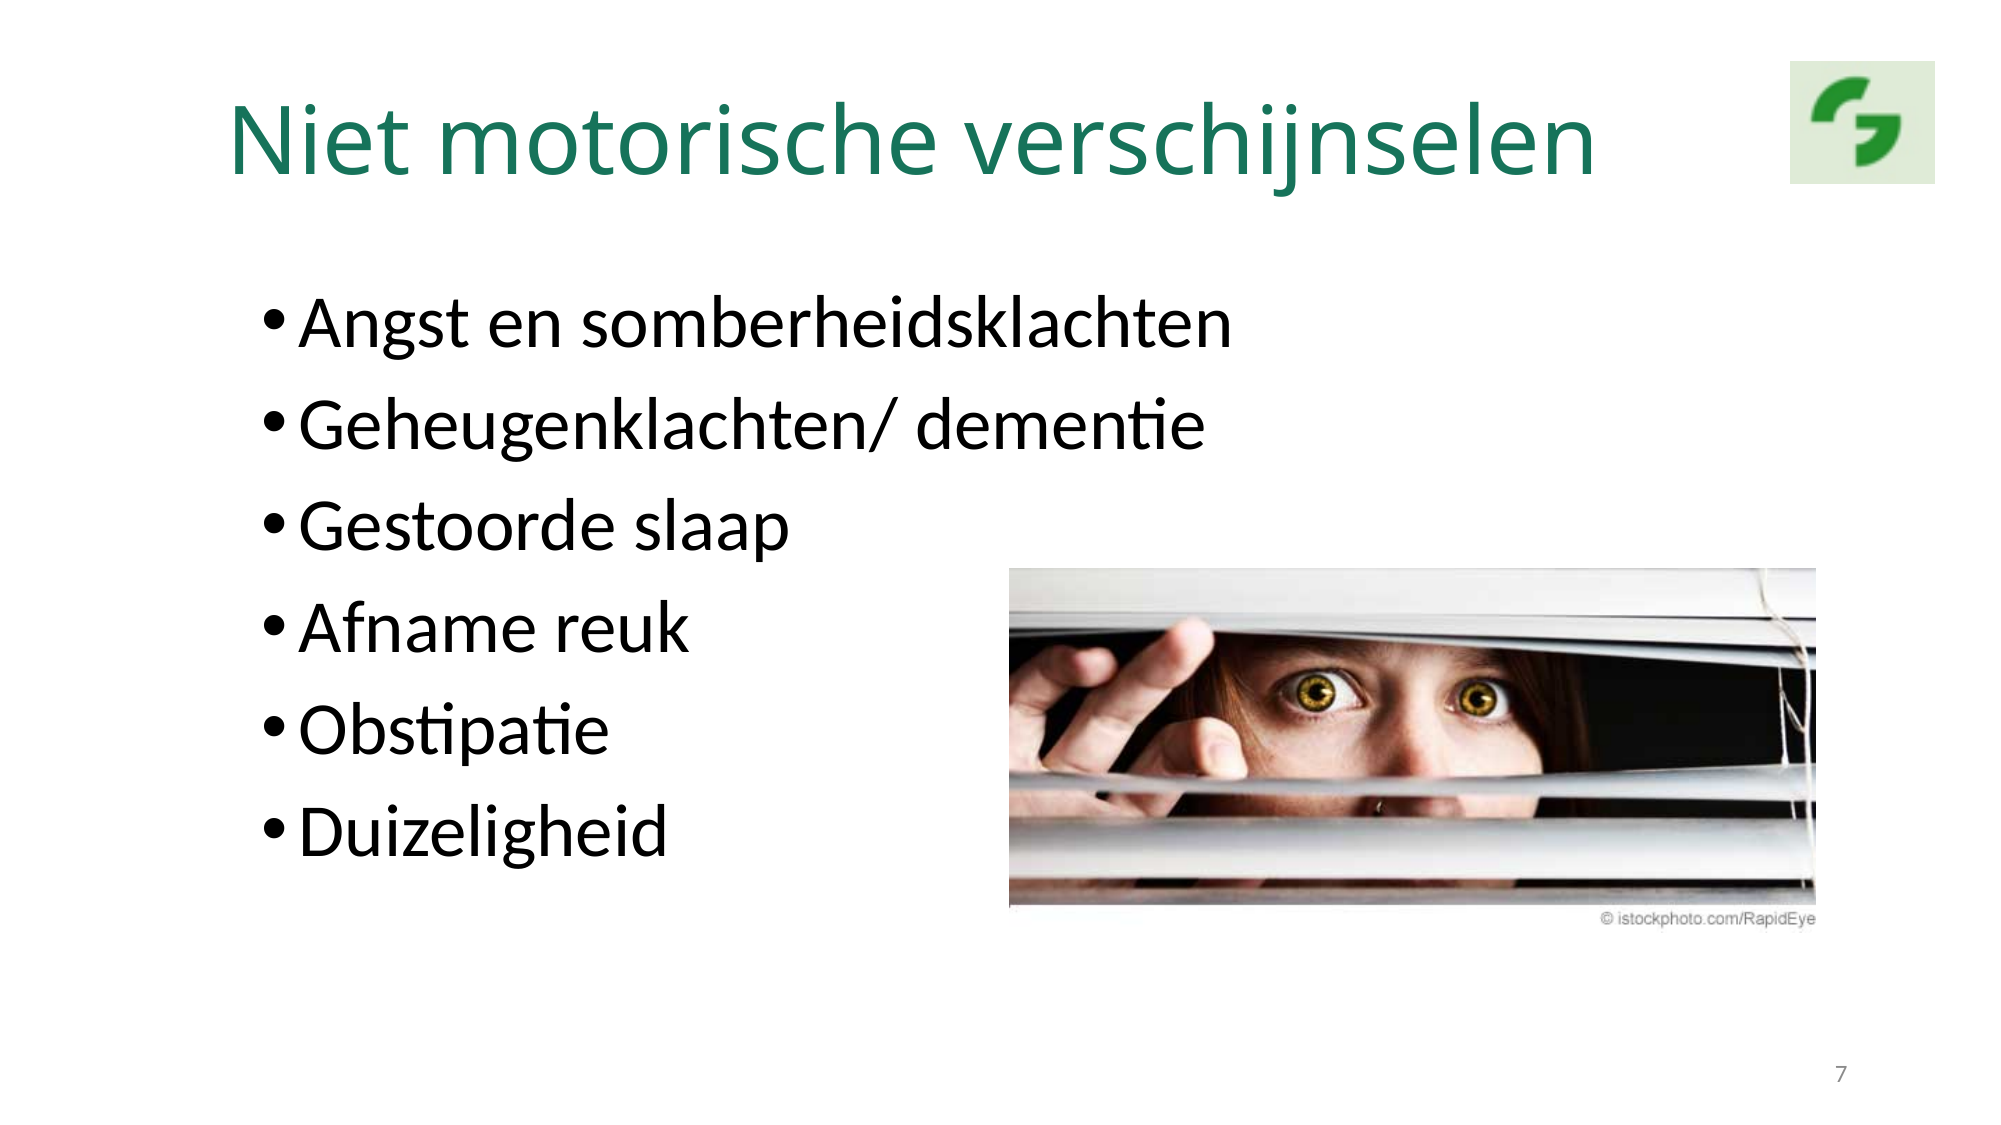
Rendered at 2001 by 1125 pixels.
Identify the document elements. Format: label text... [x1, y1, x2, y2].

slide_number 7 [1412, 1042, 1863, 1103]
title Niet motorische verschijnselen [211, 34, 1638, 254]
picture [1790, 61, 1935, 184]
picture [1009, 568, 1816, 934]
list Angst en somberheidsklachten Geheugenklachten/ dementie Gestoorde slaap Afname reuk Obstipatie Duizeligheid [246, 275, 1337, 1116]
